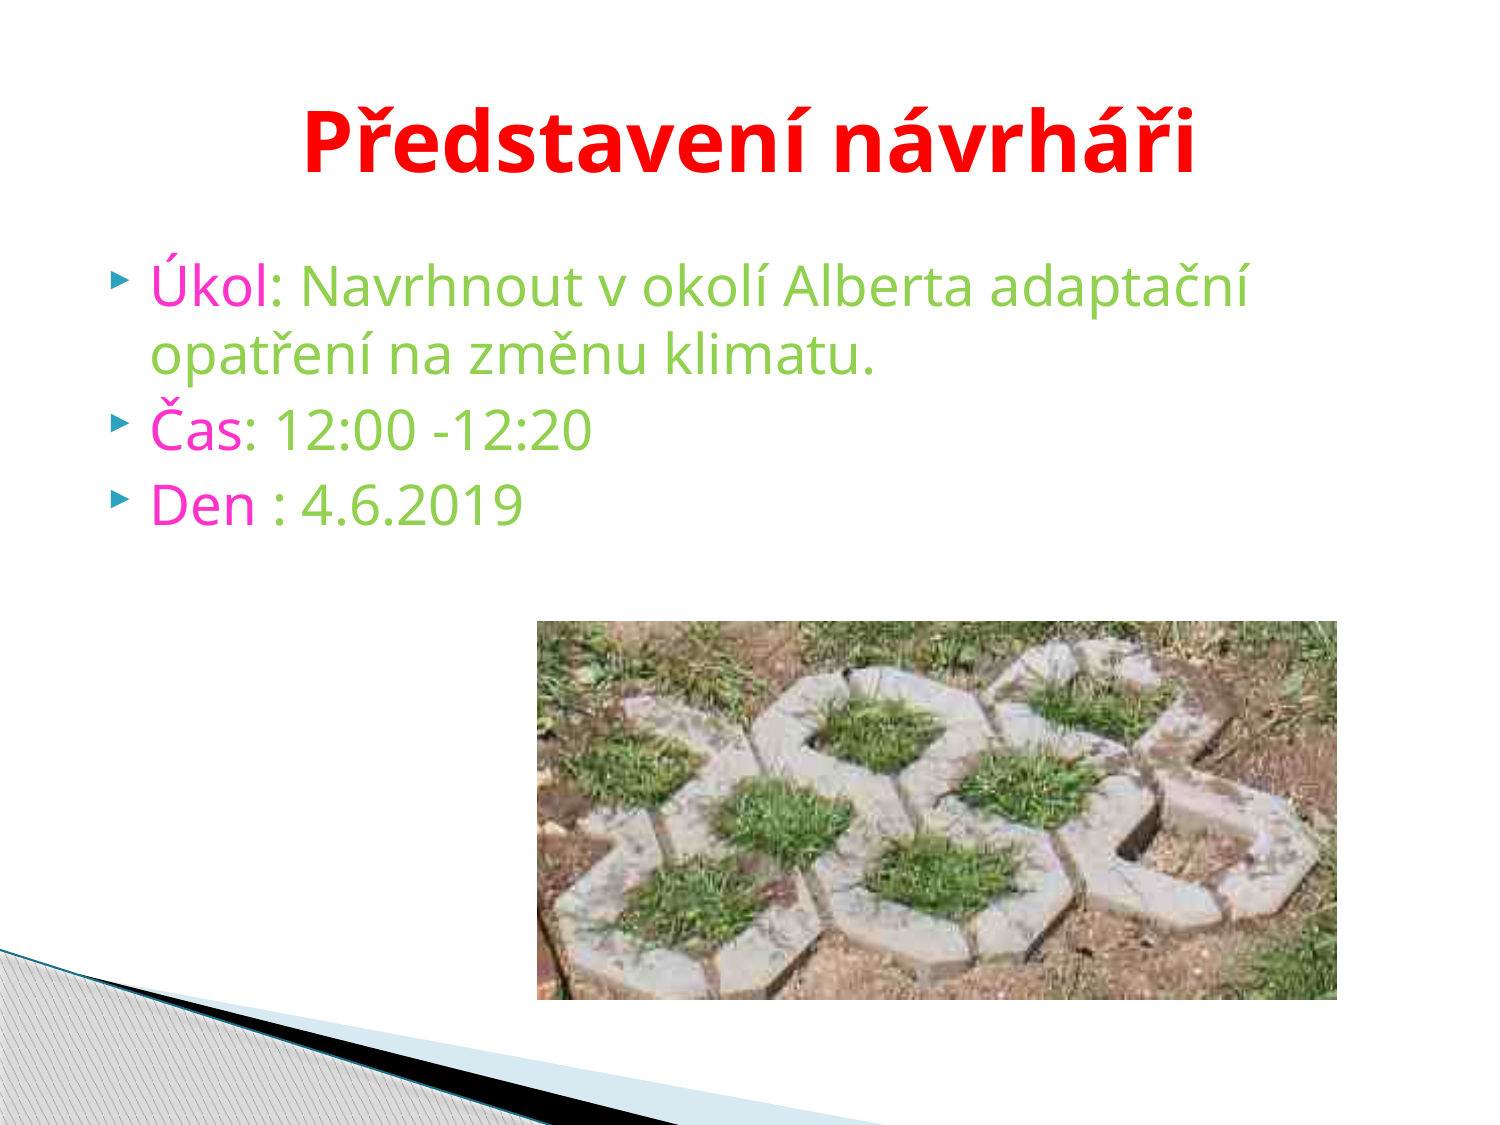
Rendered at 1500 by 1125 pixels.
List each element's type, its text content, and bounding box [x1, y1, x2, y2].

picture [537, 621, 1337, 1000]
title Představení návrháři [75, 45, 1425, 233]
list Úkol: Navrhnout v okolí Alberta adaptační opatření na změnu klimatu. Čas: 12:00 -12:20 Den : 4.6.2019 [75, 243, 1425, 986]
